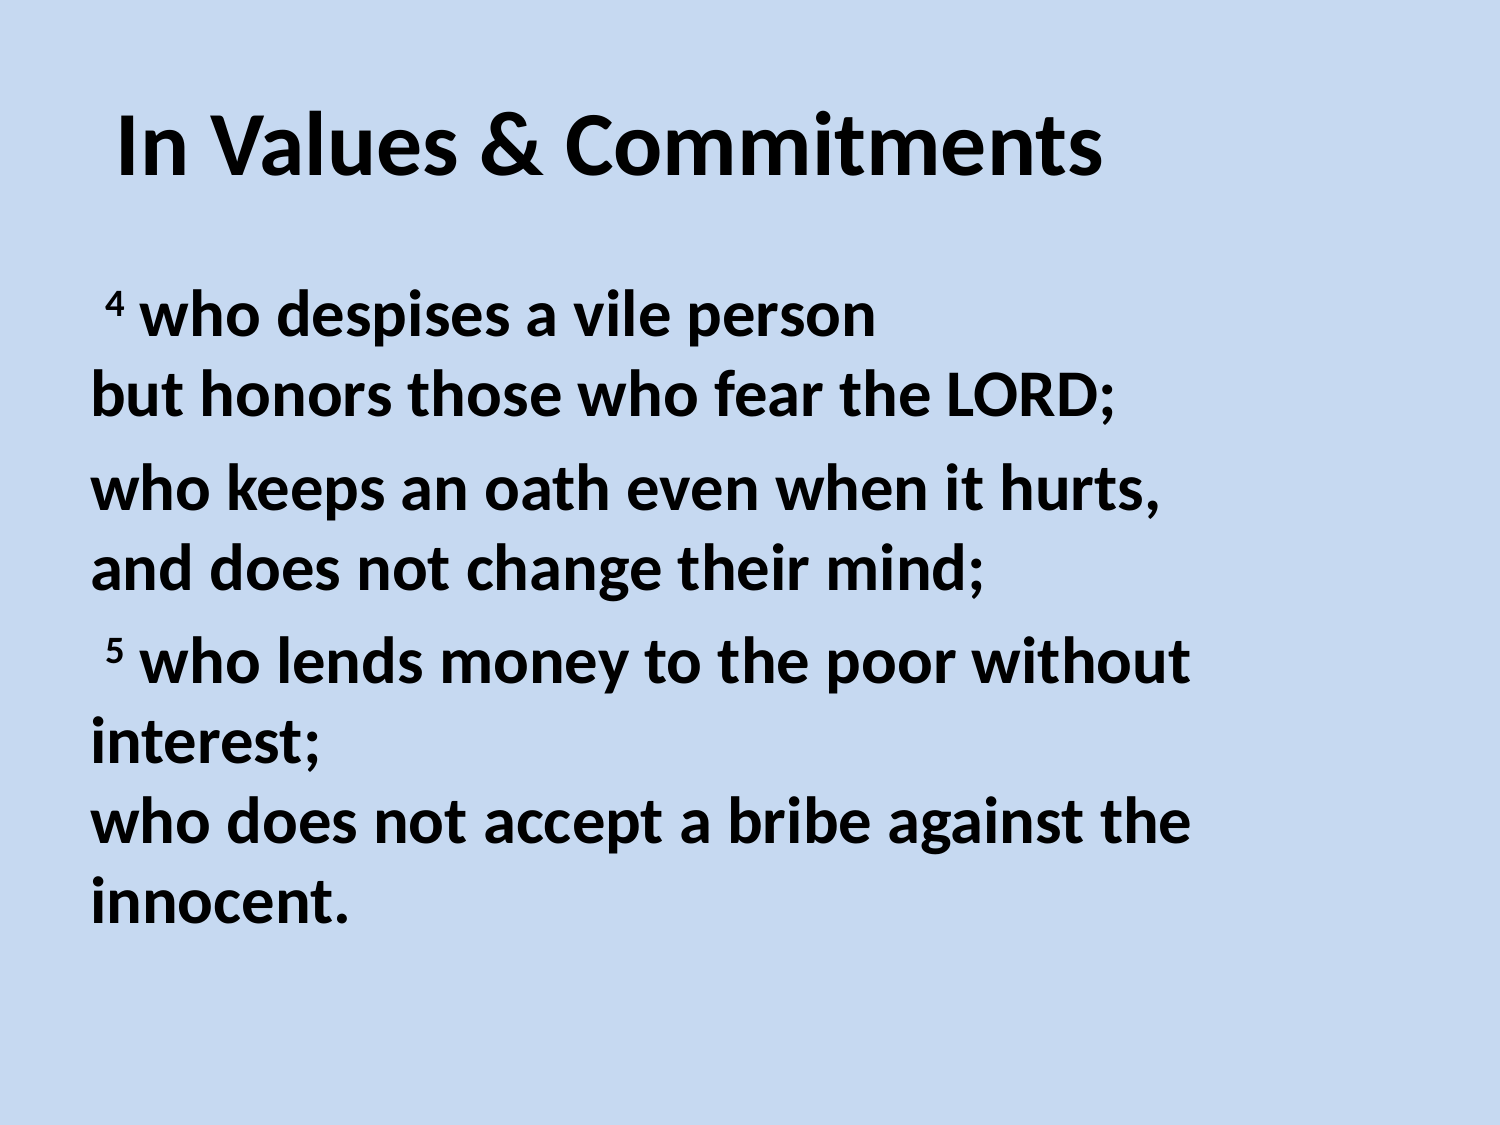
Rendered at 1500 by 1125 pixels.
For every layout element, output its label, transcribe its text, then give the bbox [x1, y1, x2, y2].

list 4 who despises a vile person but honors those who fear the LORD; who keeps an oath even when it hurts, and does not change their mind; 5 who lends money to the poor without interest; who does not accept a bribe against the innocent. [75, 262, 1425, 1005]
title In Values & Commitments [75, 45, 1125, 233]
